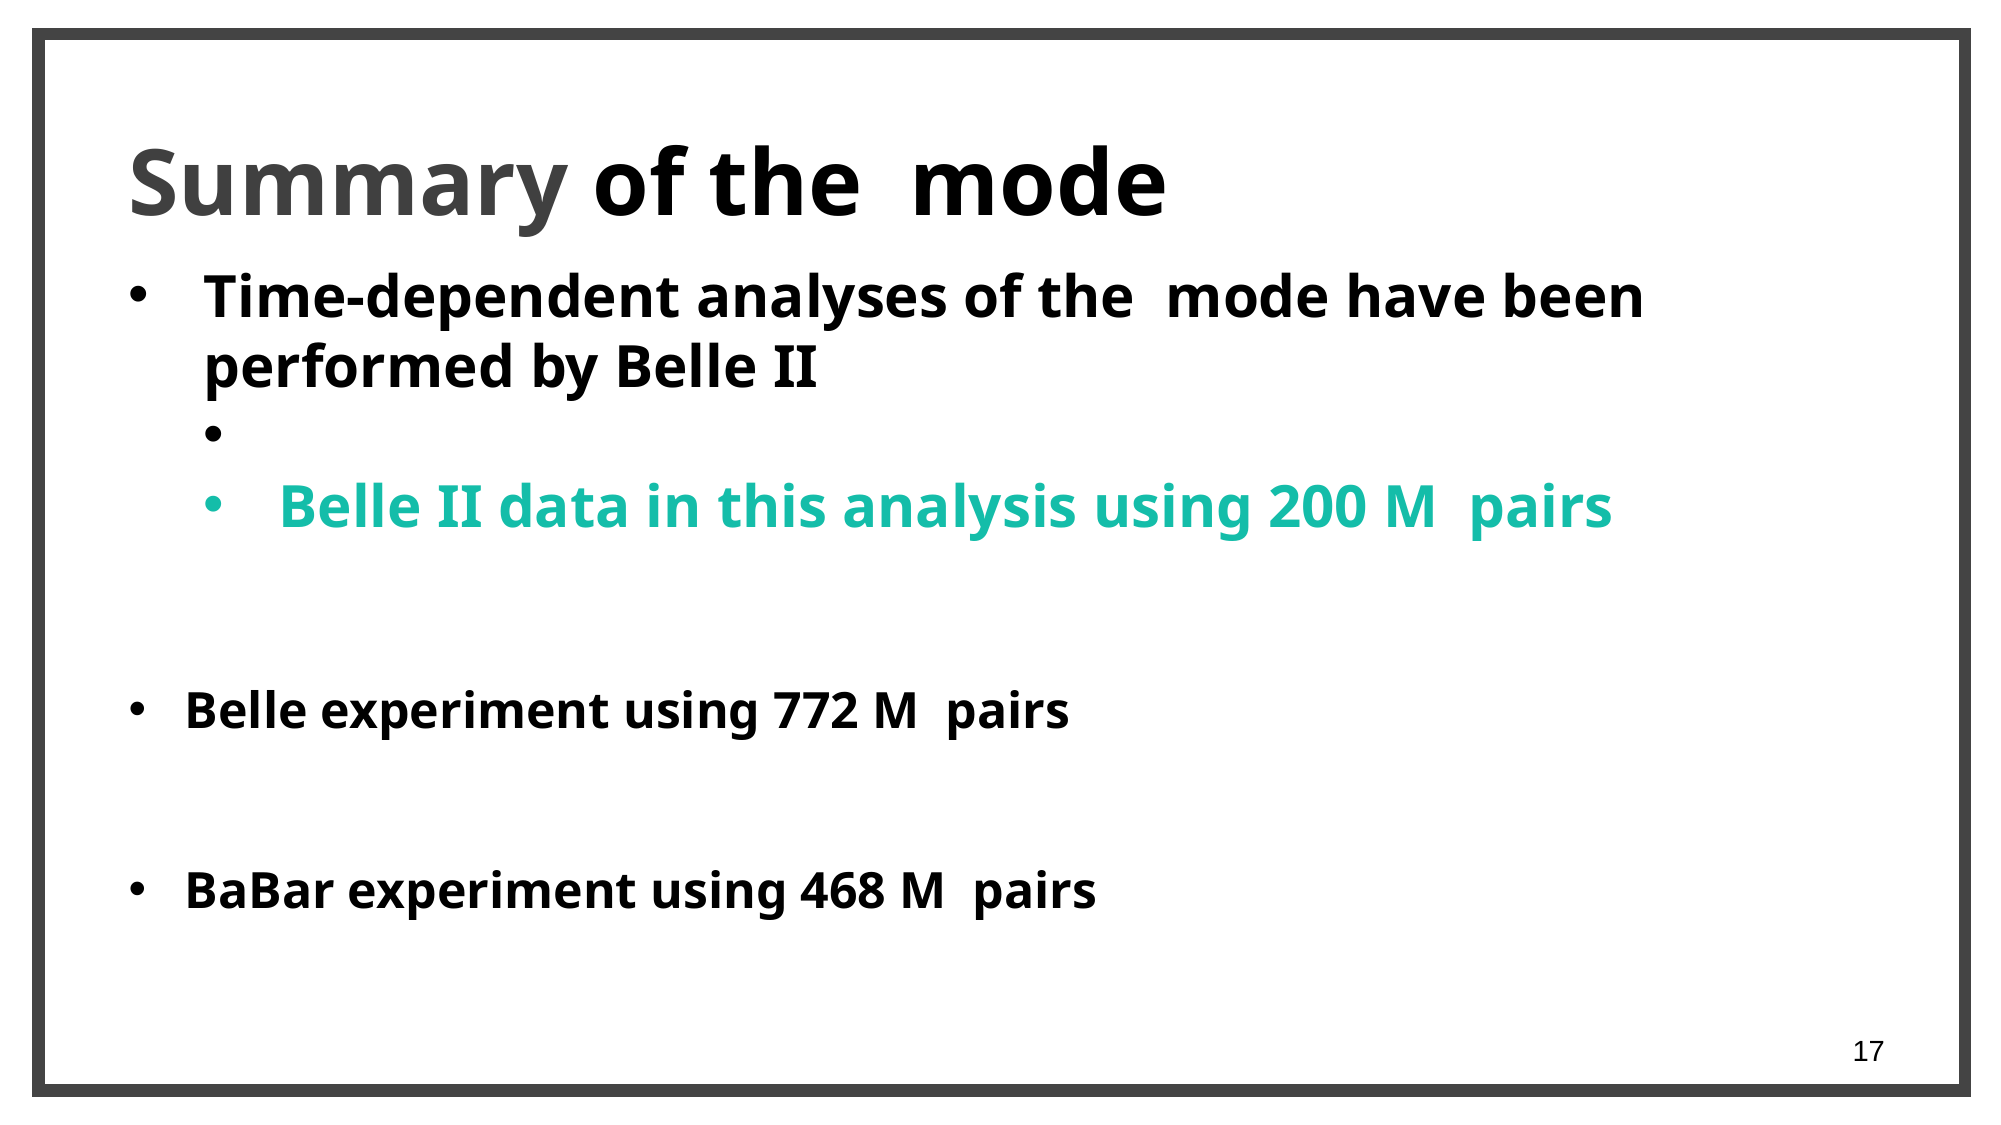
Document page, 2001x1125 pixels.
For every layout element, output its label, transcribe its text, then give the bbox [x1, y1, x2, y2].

text_box [38, 33, 1966, 1091]
slide_number 17 [1433, 1024, 1900, 1103]
